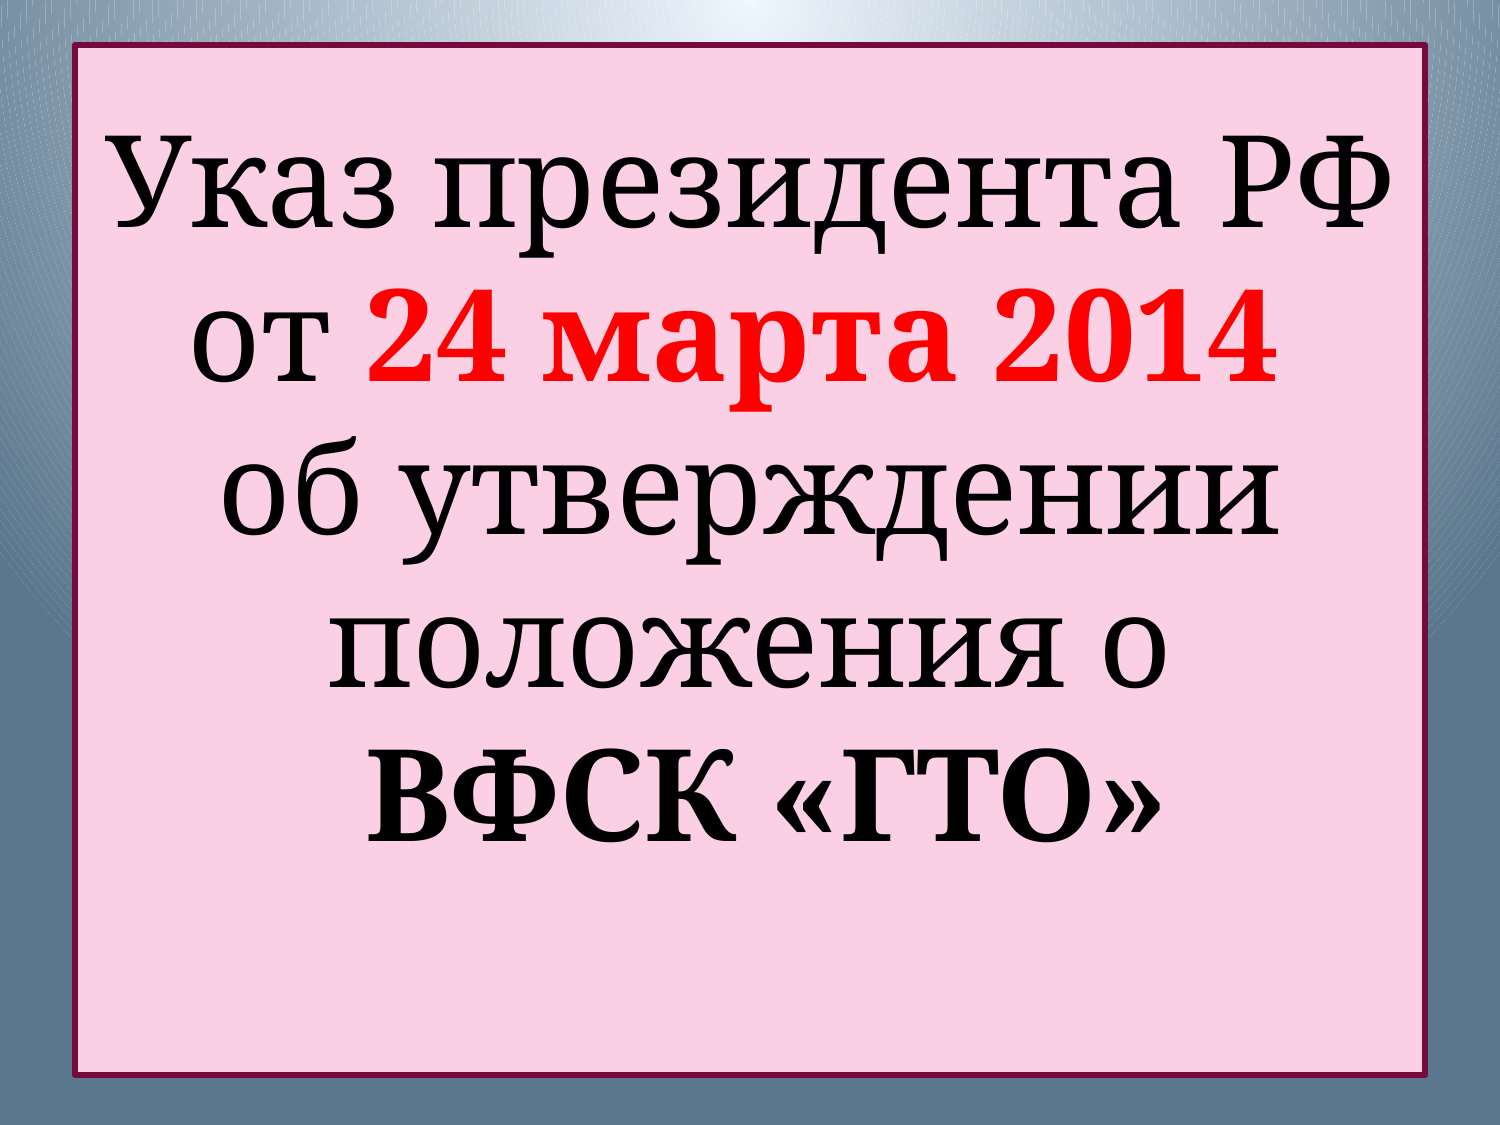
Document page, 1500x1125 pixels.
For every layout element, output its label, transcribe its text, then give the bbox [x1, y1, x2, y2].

title Указ президента РФ от 24 марта 2014 об утверждении положения о ВФСК «ГТО» [75, 45, 1425, 1075]
